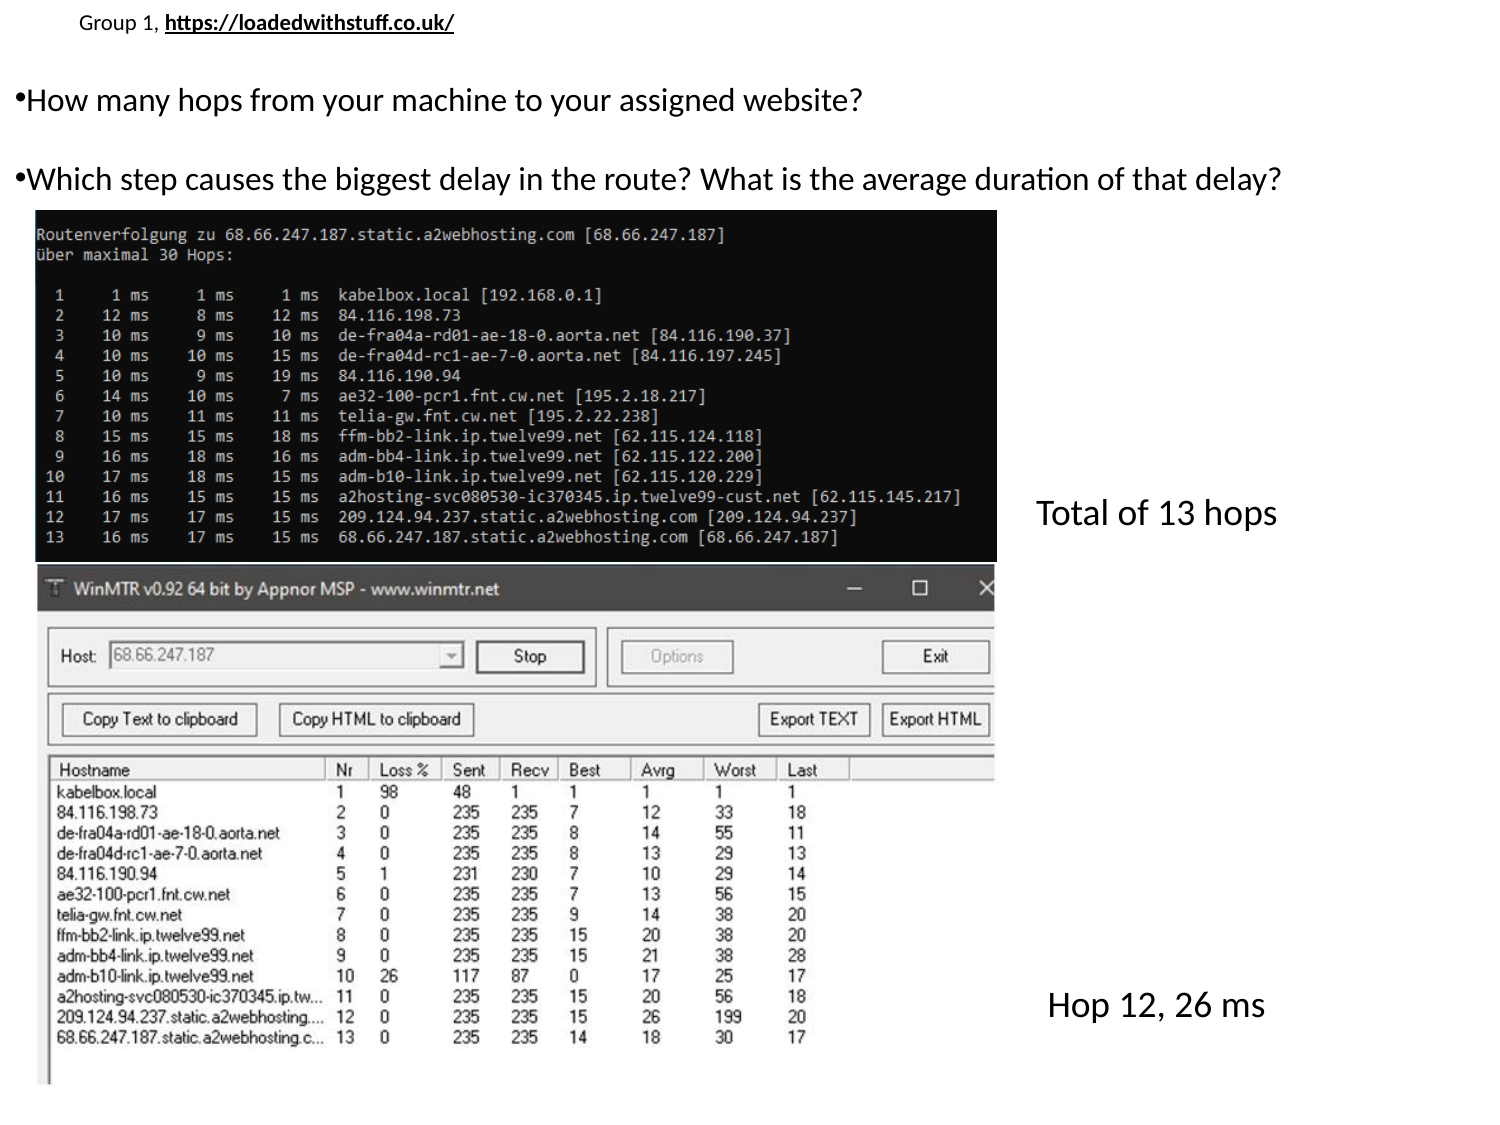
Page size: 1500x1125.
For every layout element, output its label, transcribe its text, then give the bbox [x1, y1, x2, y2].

title Group 1, https://loadedwithstuff.co.uk/ [0, 0, 539, 70]
text_box Total of 13 hops [1021, 480, 1293, 541]
text_box Hop 12, 26 ms [1032, 972, 1281, 1033]
picture [34, 210, 998, 1087]
text_box How many hops from your machine to your assigned website? Which step causes the biggest delay in the route? What is the average duration of that delay? [0, 70, 1466, 205]
